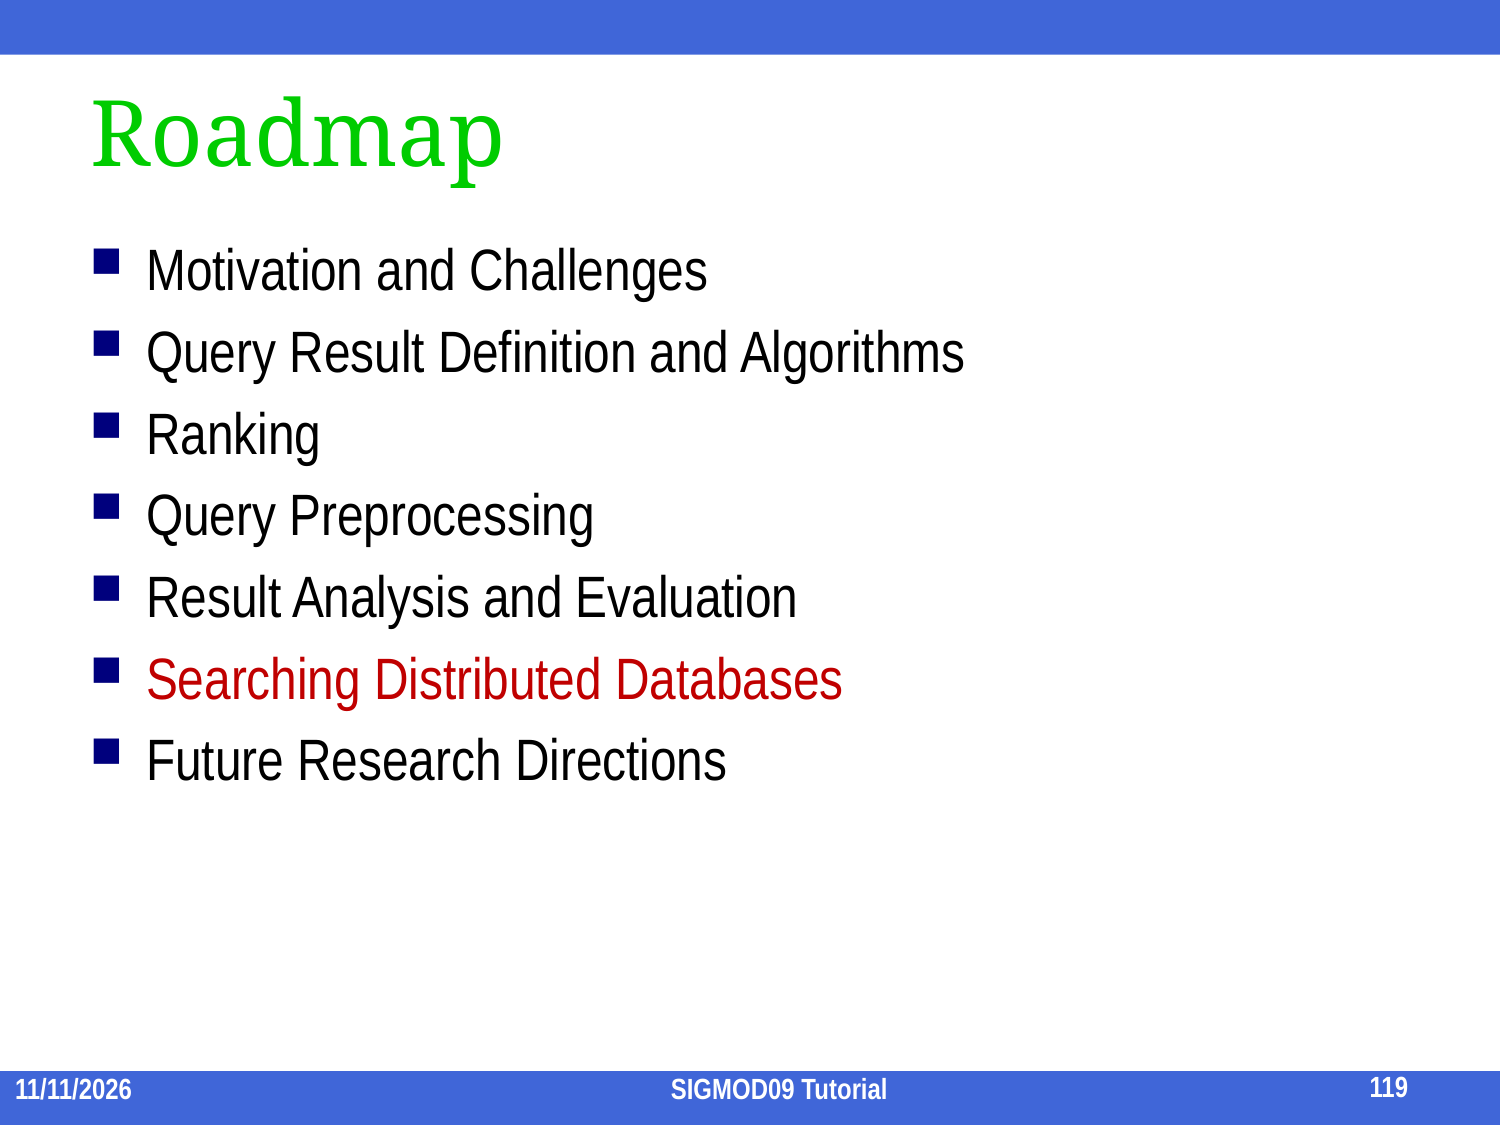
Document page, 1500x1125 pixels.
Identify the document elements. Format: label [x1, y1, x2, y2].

footer [348, 1076, 1211, 1113]
slide_number [1234, 1074, 1424, 1111]
slide_number [0, 1076, 314, 1113]
title [74, 39, 1426, 221]
list [74, 224, 1426, 1063]
